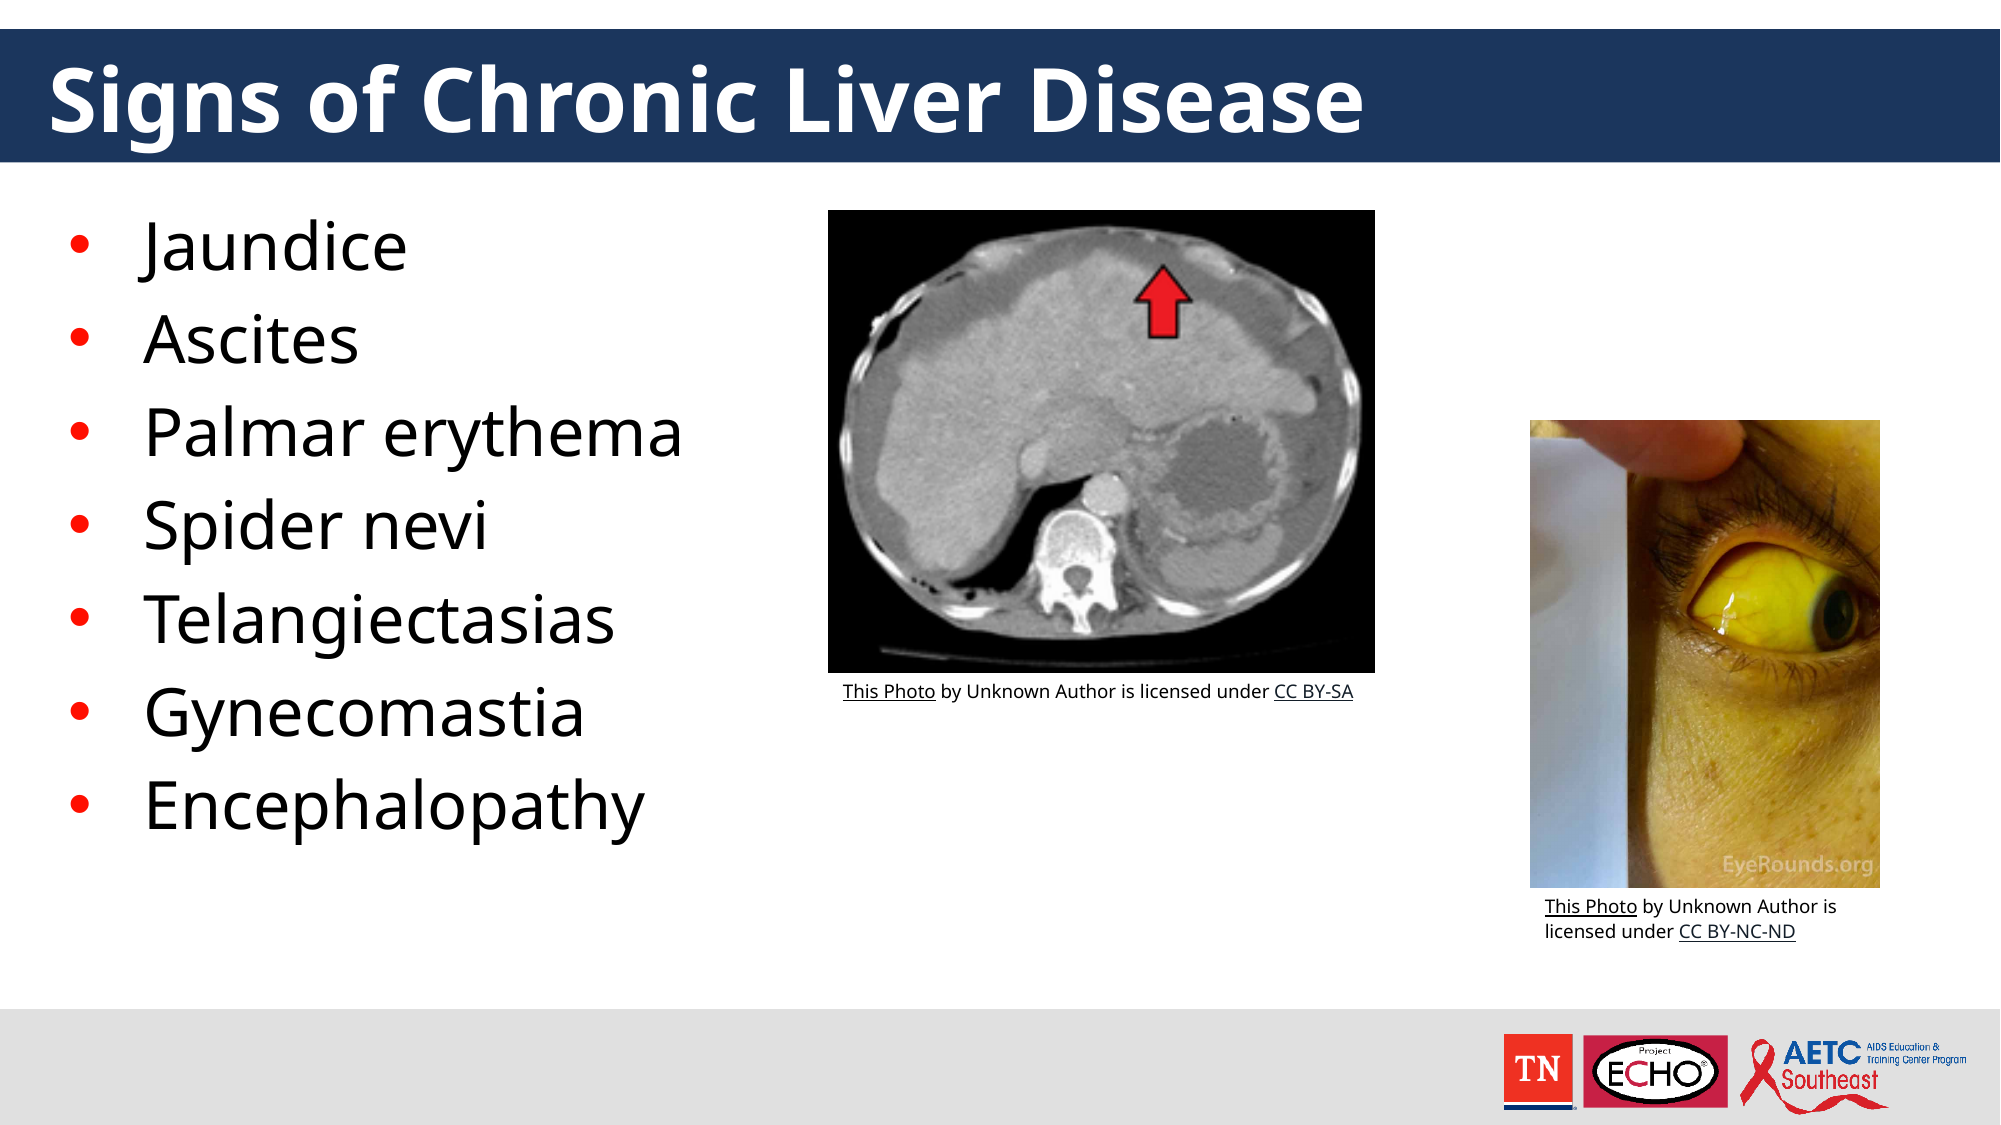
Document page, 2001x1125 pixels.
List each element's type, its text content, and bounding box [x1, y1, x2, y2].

picture [1734, 1034, 1970, 1118]
list Jaundice Ascites Palmar erythema Spider nevi Telangiectasias Gynecomastia Encephalopathy [53, 195, 1970, 1010]
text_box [1529, 420, 1881, 904]
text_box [827, 210, 1375, 769]
picture [1583, 1034, 1728, 1108]
title Signs of Chronic Liver Disease [33, 29, 1967, 165]
